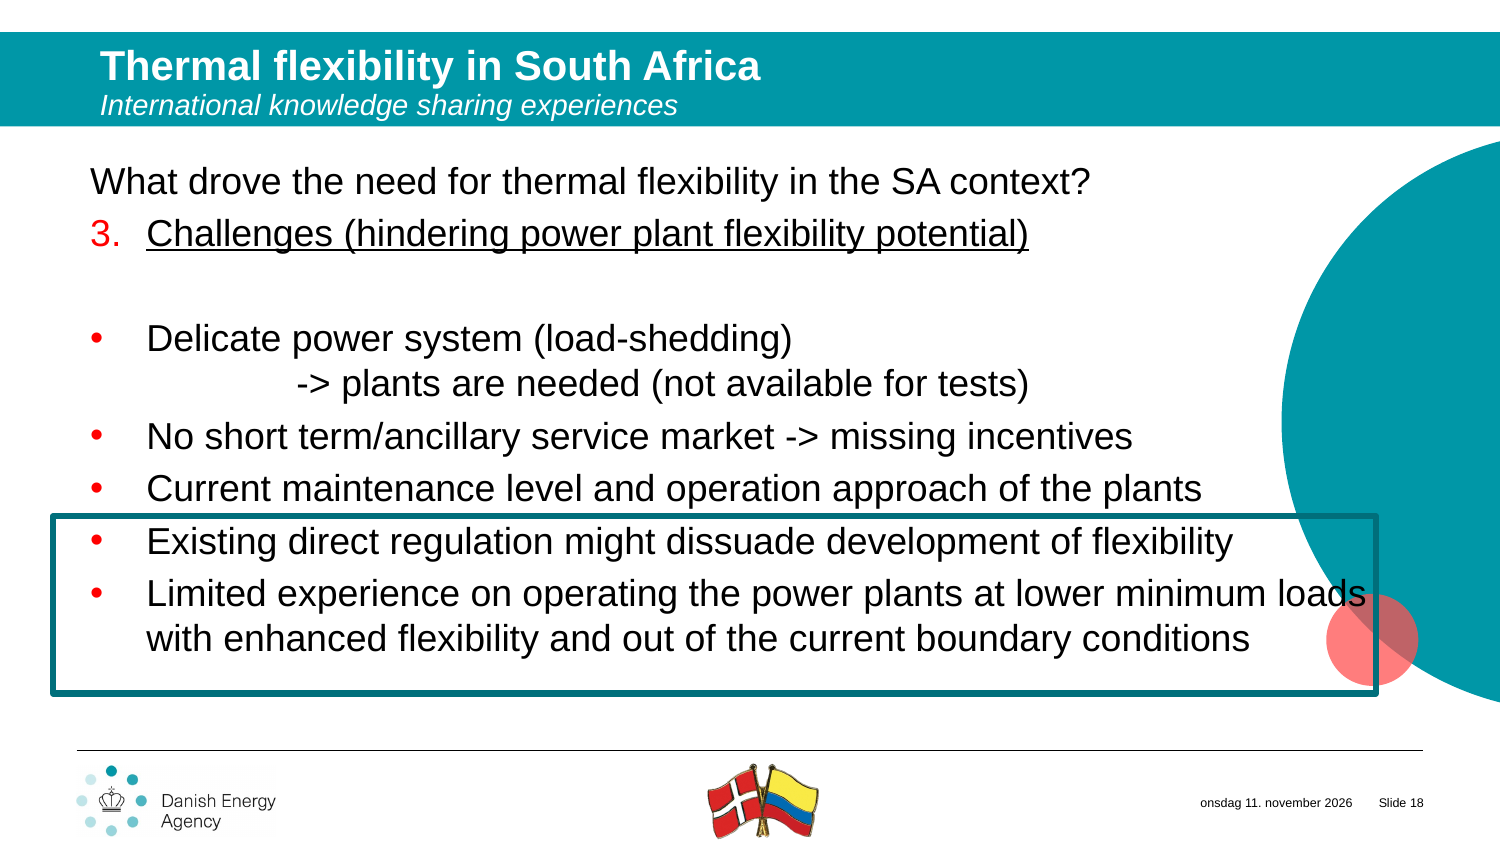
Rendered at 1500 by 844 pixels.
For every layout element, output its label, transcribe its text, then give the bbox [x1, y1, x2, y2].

text_box [51, 514, 1378, 696]
text_box Thermal flexibility in South Africa [86, 32, 1459, 80]
list International knowledge sharing experiences [86, 80, 1459, 127]
list What drove the need for thermal flexibility in the SA context? Challenges (hindering power plant flexibility potential) Delicate power system (load-shedding) -> plants are needed (not available for tests) No short term/ancillary service market -> missing incentives Current maintenance level and operation approach of the plants Existing direct regulation might dissuade development of flexibility Limited experience on operating the power plants at lower minimum loads with enhanced flexibility and out of the current boundary conditions [76, 150, 1400, 844]
